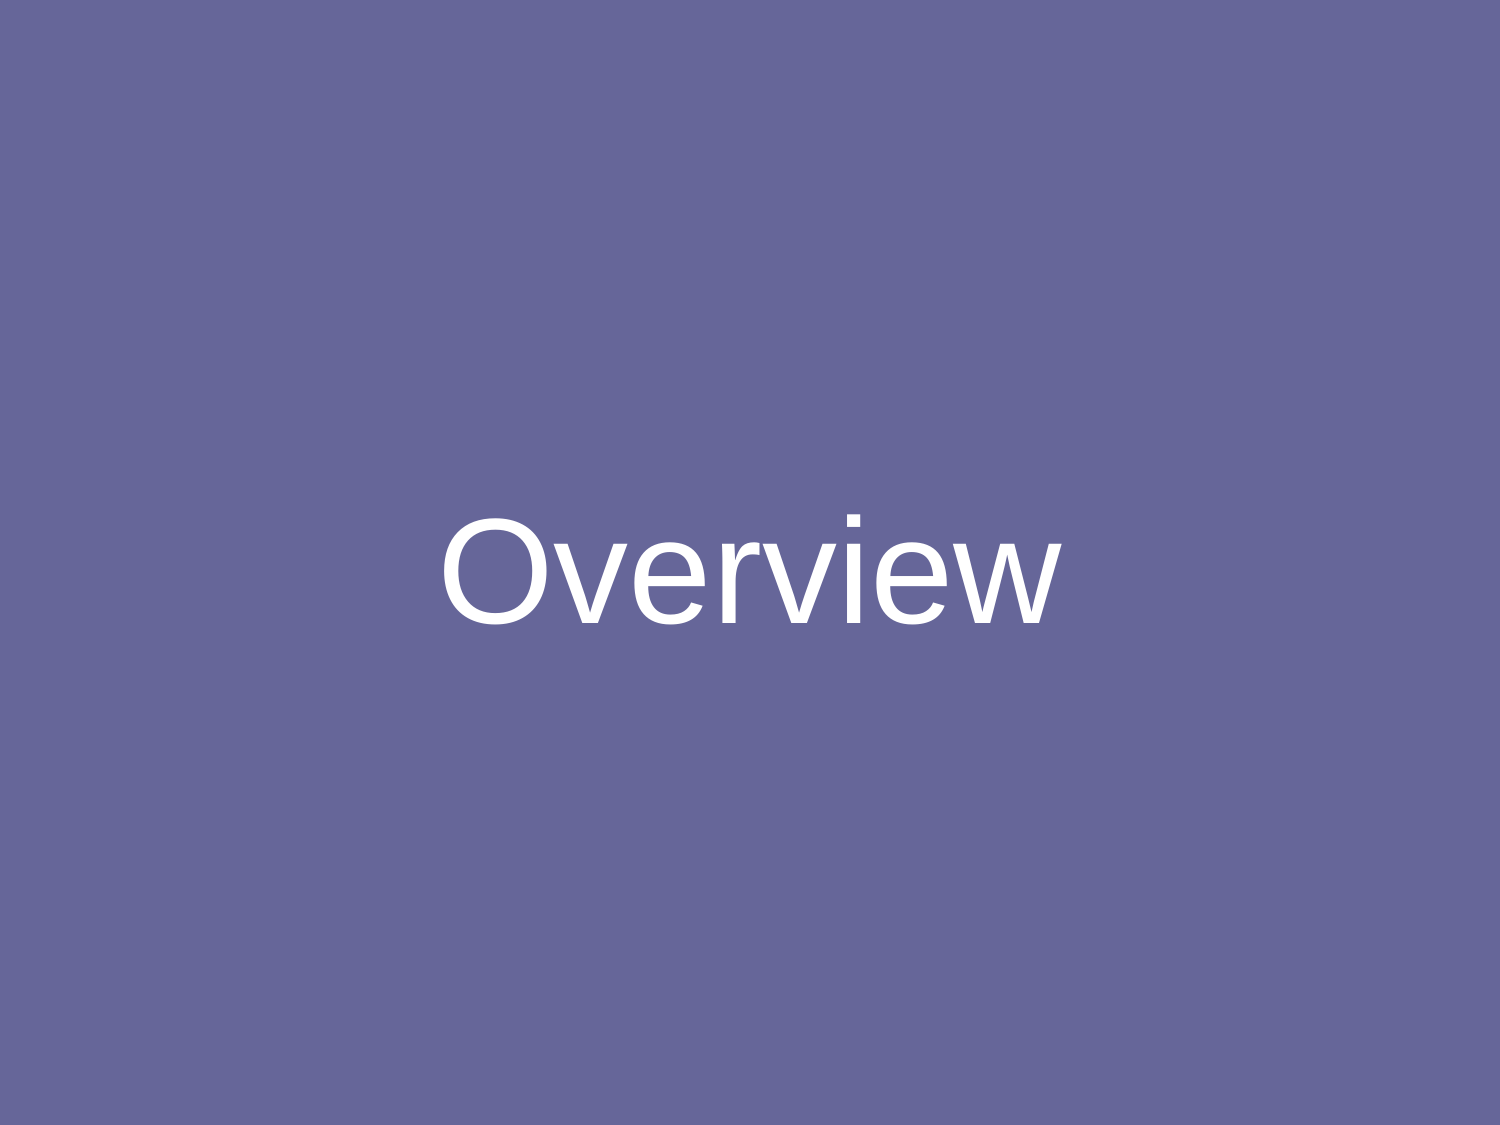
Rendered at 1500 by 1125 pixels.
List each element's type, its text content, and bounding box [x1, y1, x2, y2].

list Overview [75, 262, 1425, 1005]
